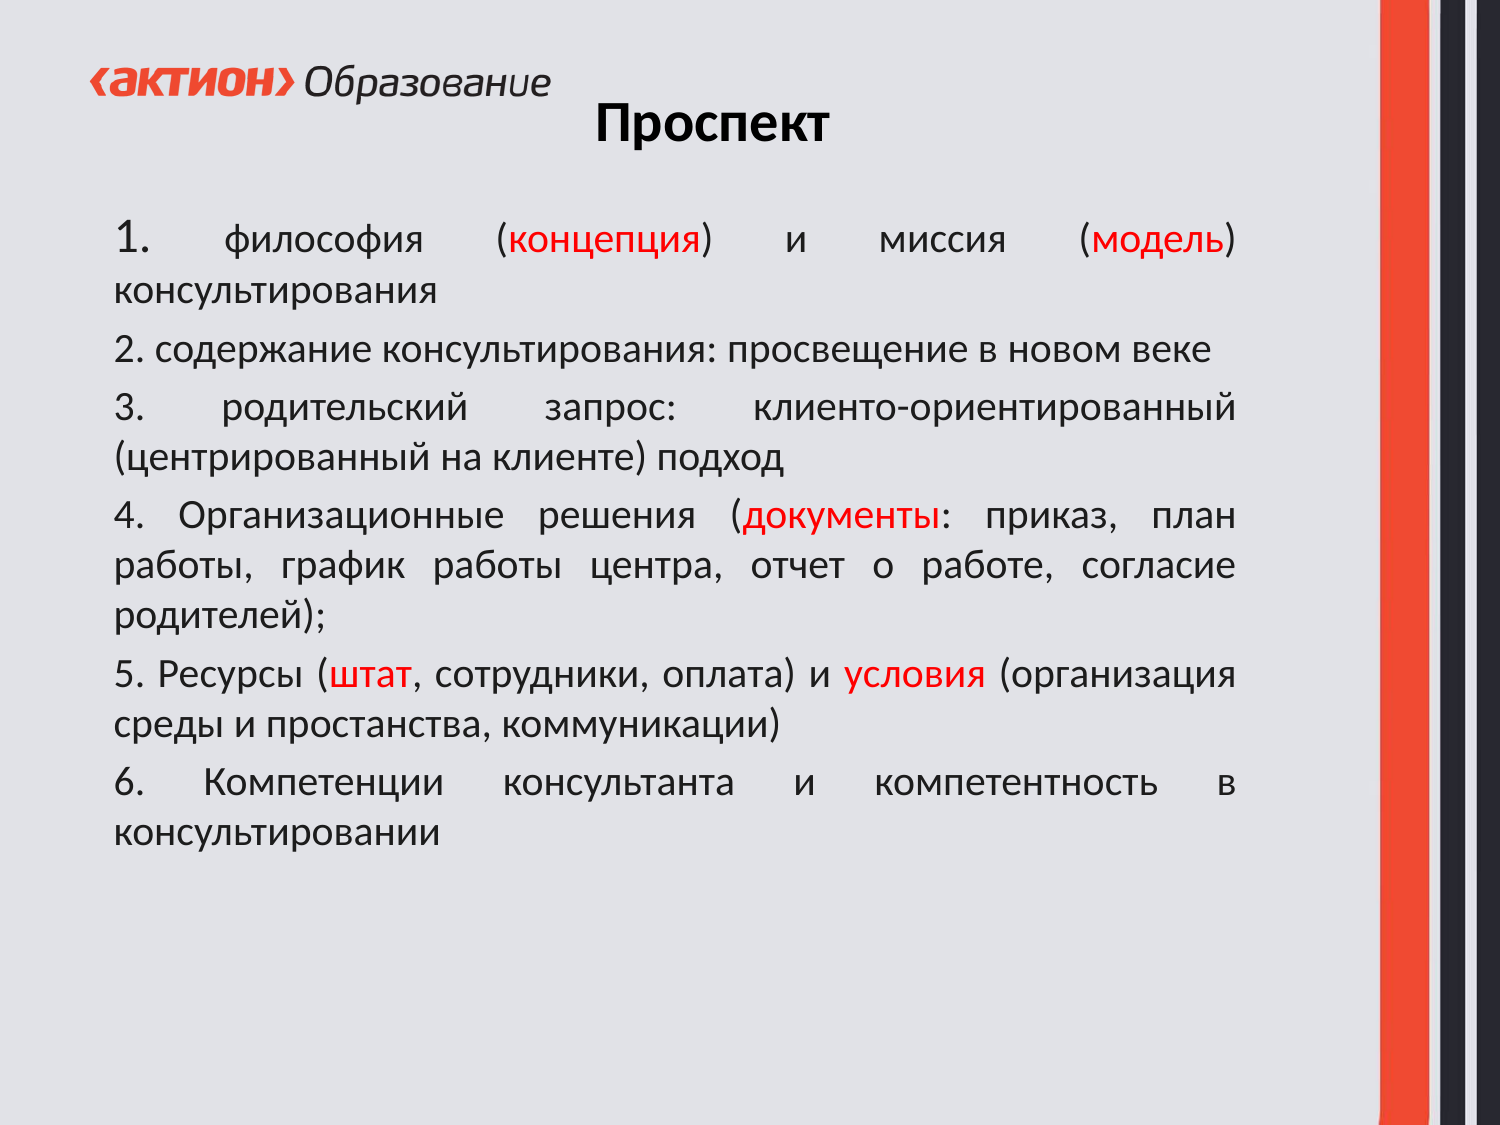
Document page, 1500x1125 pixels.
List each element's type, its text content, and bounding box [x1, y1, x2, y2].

text_box 1. философия (концепция) и миссия (модель) консультирования 2. содержание консультирования: просвещение в новом веке 3. родительский запрос: клиенто-ориентированный (центрированный на клиенте) подход 4. Организационные решения (документы: приказ, план работы, график работы центра, отчет о работе, согласие родителей); 5. Ресурсы (штат, сотрудники, оплата) и условия (организация среды и простанства, коммуникации) 6. Компетенции консультанта и компетентность в консультировании [98, 194, 1252, 1018]
title Проспект [149, 24, 1277, 213]
picture [0, 0, 1500, 1125]
